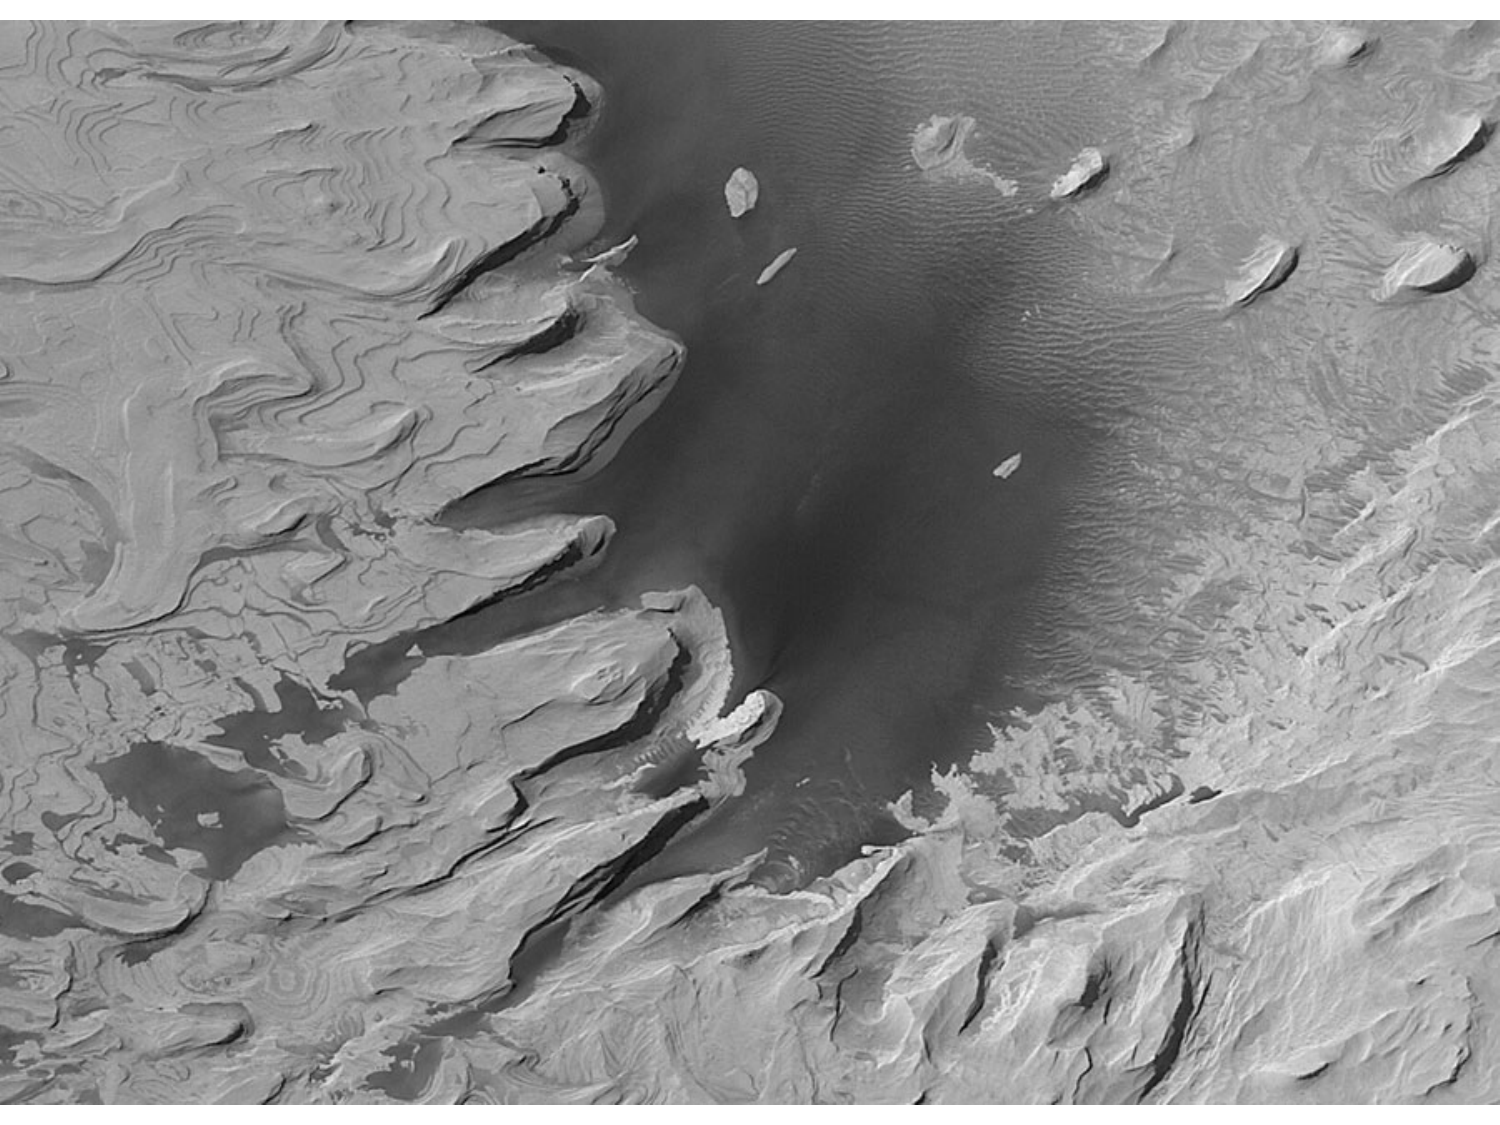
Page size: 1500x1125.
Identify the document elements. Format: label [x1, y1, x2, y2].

list [0, 0, 1500, 1125]
